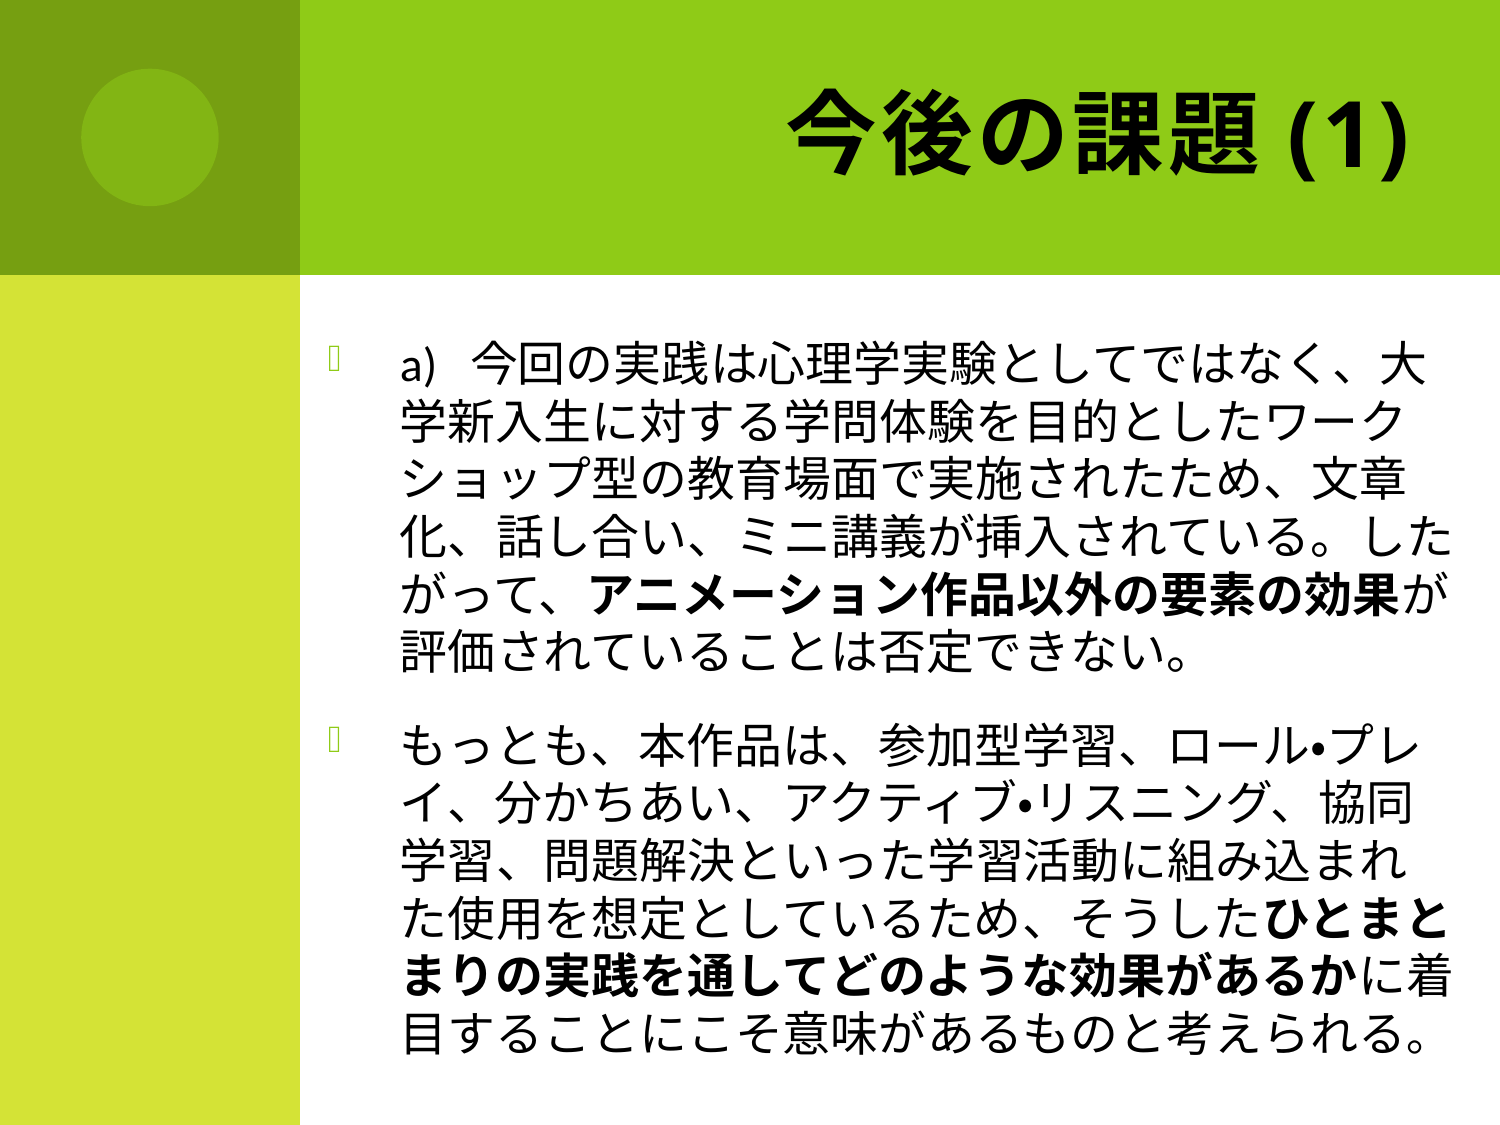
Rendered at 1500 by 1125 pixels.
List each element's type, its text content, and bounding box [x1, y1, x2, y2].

list a) 今回の実践は心理学実験としてではなく、大学新入生に対する学問体験を目的としたワークショップ型の教育場面で実施されたため、文章化、話し合い、ミニ講義が挿入されている。したがって、アニメーション作品以外の要素の効果が評価されていることは否定できない。 もっとも、本作品は、参加型学習、ロール・プレイ、分かちあい、アクティブ・リスニング、協同学習、問題解決といった学習活動に組み込まれた使用を想定としているため、そうしたひとまとまりの実践を通してどのような効果があるかに着目することにこそ意味があるものと考えられる。 [312, 326, 1471, 1125]
title 今後の課題(1) [399, 37, 1425, 225]
